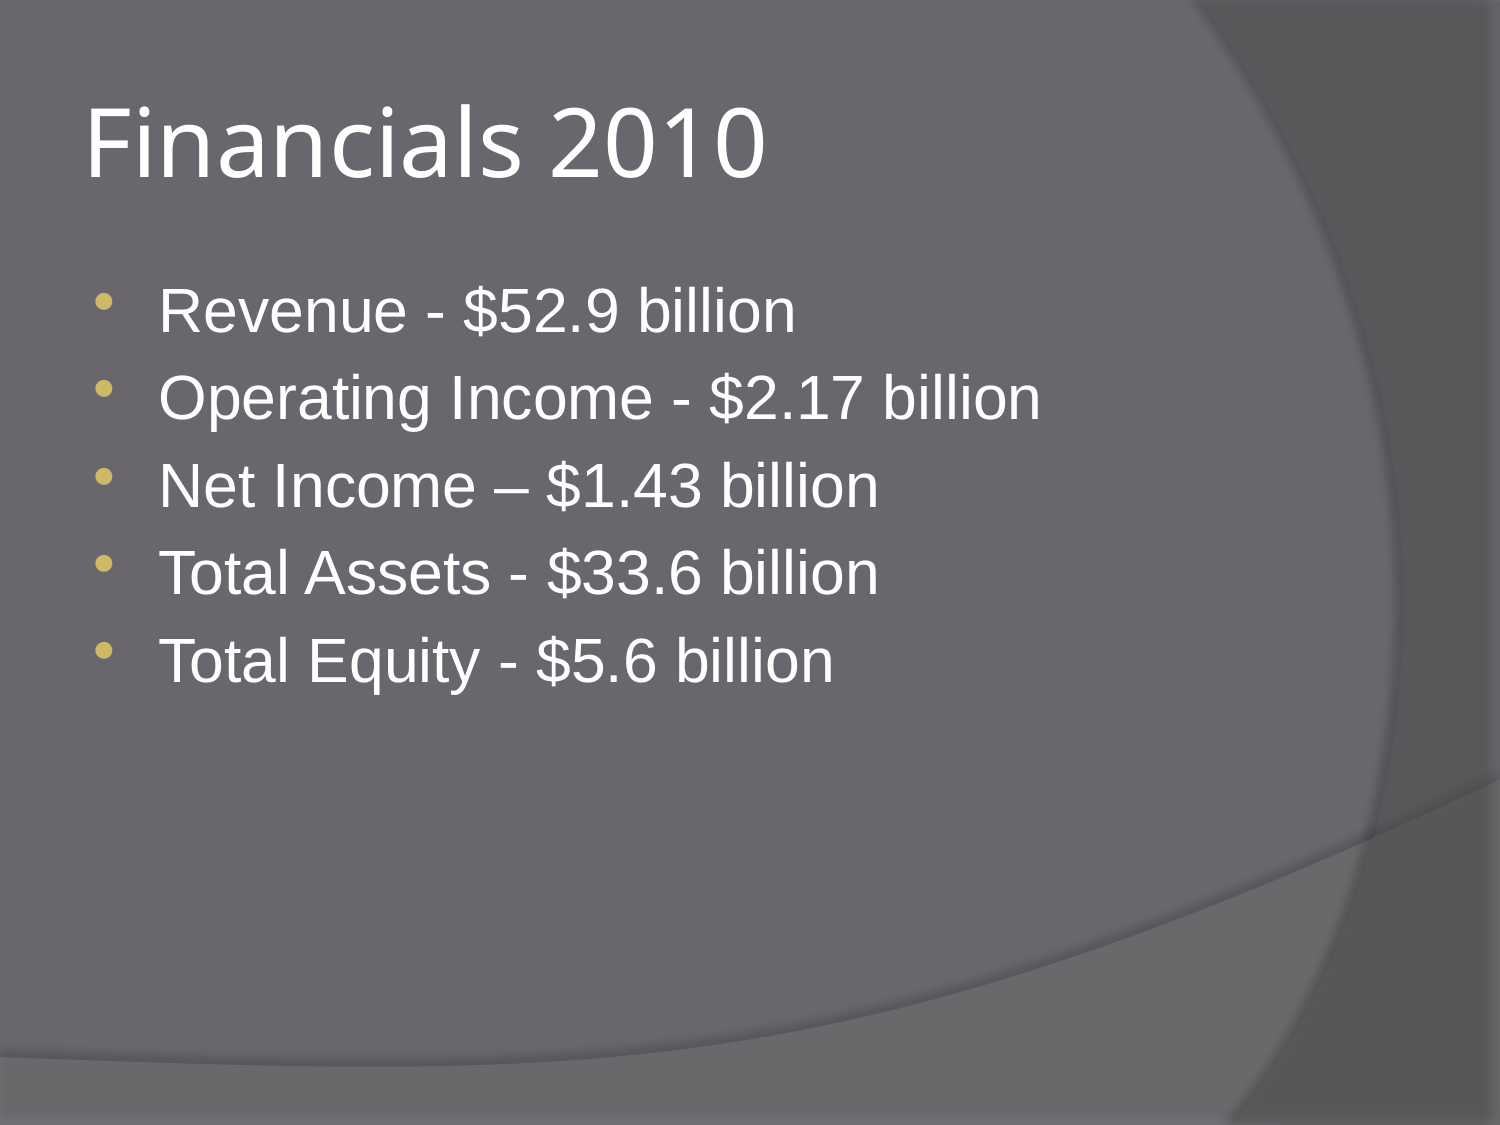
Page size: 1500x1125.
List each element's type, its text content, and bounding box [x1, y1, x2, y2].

list Revenue - $52.9 billion Operating Income - $2.17 billion Net Income – $1.43 billion Total Assets - $33.6 billion Total Equity - $5.6 billion [75, 262, 1300, 1005]
title Financials 2010 [75, 45, 1300, 233]
